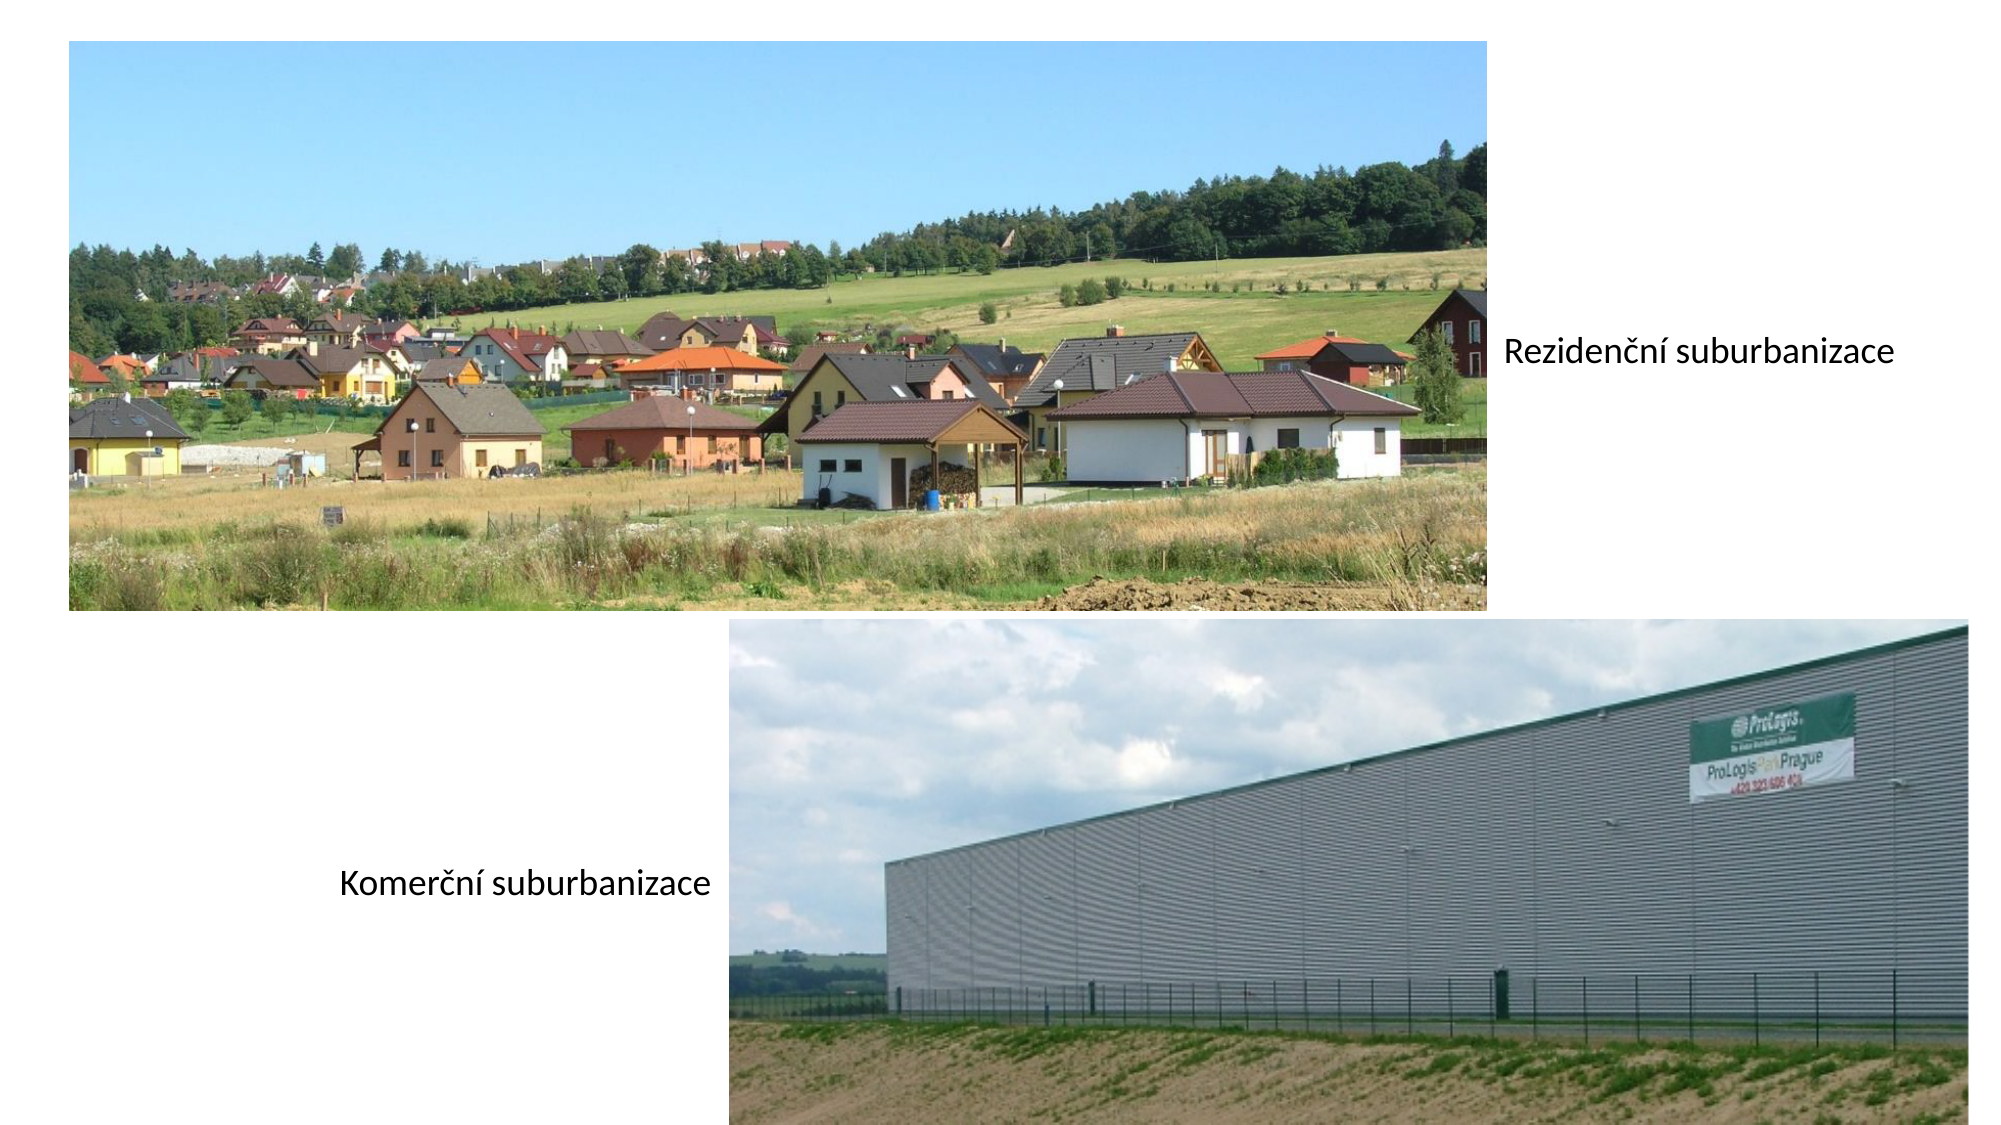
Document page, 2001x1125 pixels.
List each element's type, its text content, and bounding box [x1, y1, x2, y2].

text_box Rezidenční suburbanizace [1489, 318, 1911, 379]
picture [69, 41, 1487, 611]
text_box Komerční suburbanizace [324, 850, 727, 911]
picture [729, 619, 1971, 1125]
